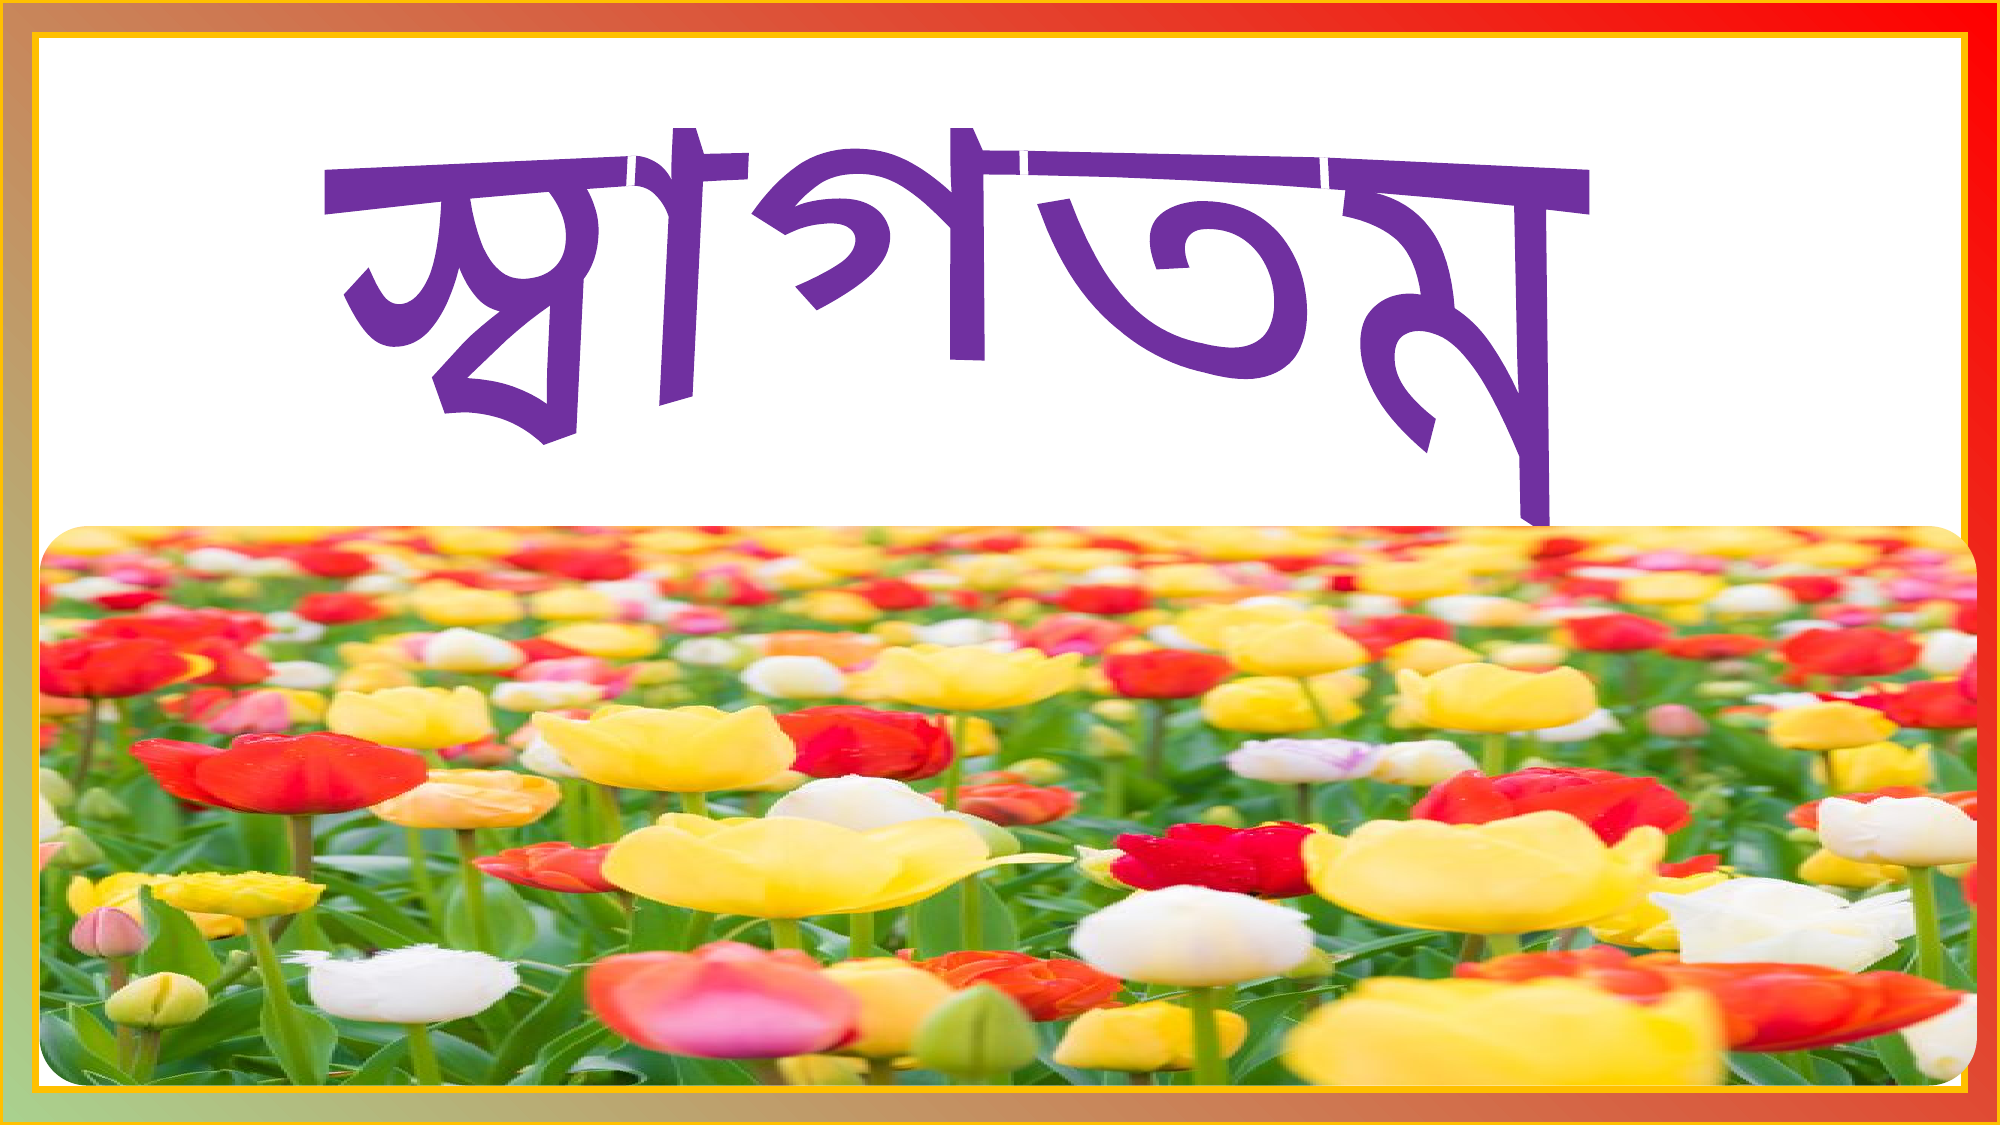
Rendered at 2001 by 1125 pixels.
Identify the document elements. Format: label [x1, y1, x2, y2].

picture [39, 526, 1977, 1086]
text_box [0, 0, 2000, 1125]
